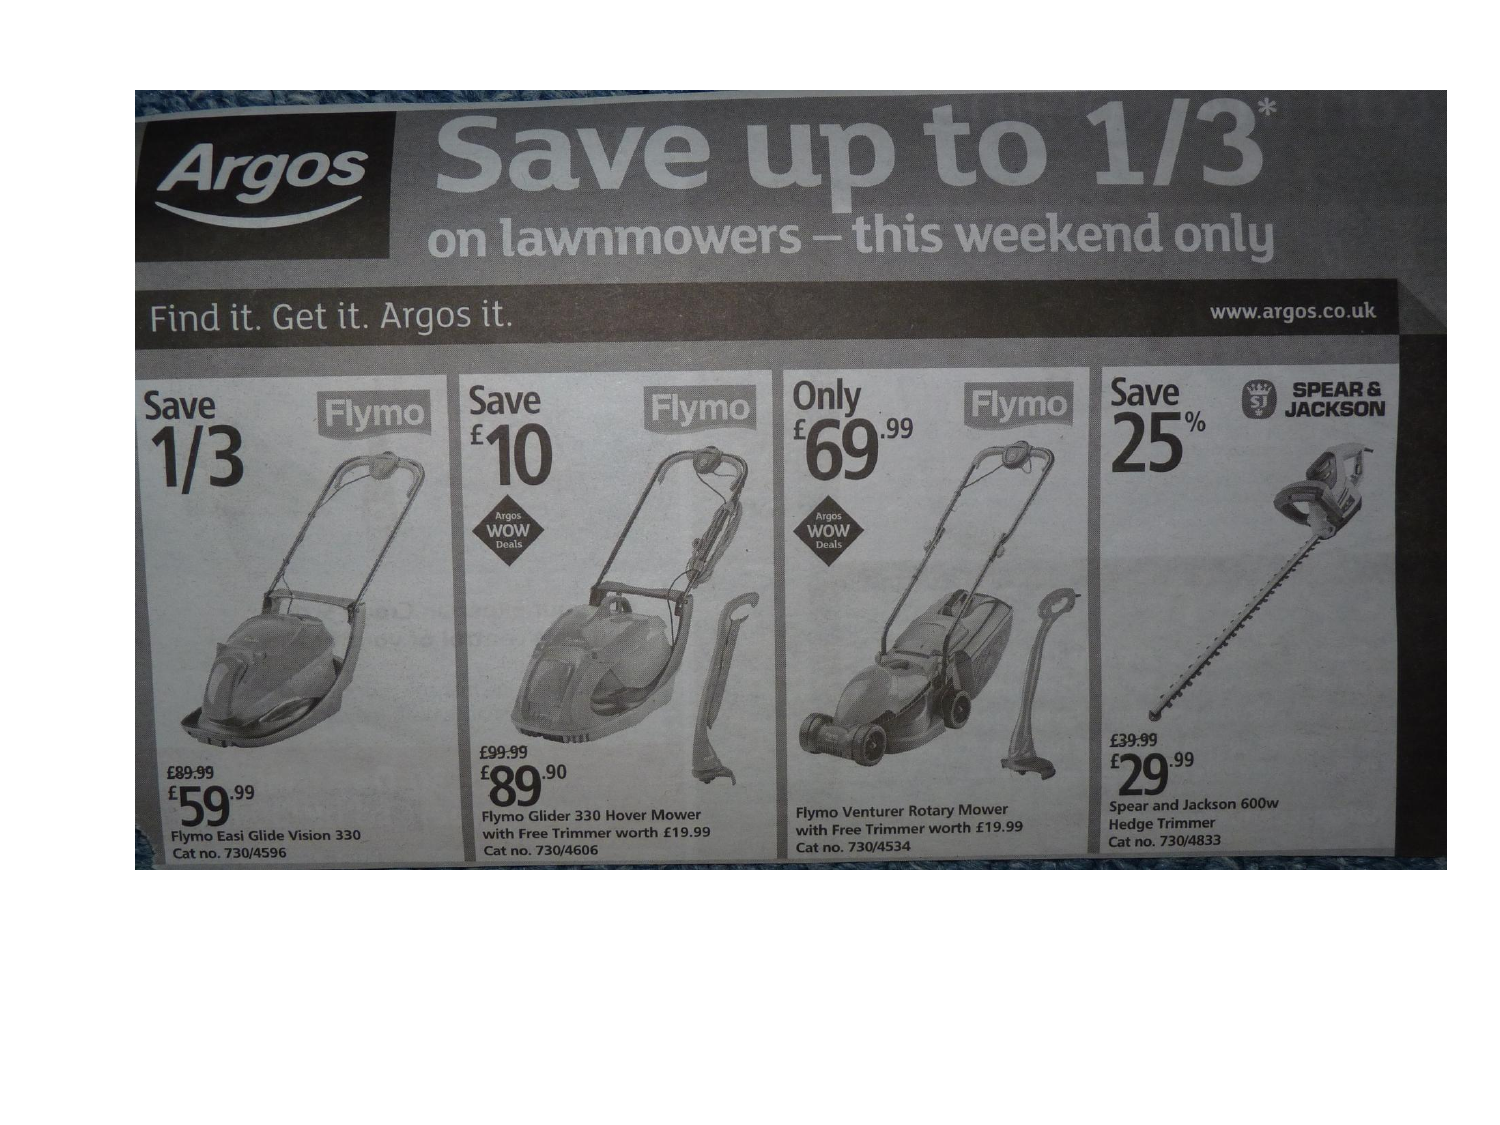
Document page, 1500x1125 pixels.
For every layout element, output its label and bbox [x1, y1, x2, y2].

picture [135, 89, 1448, 870]
